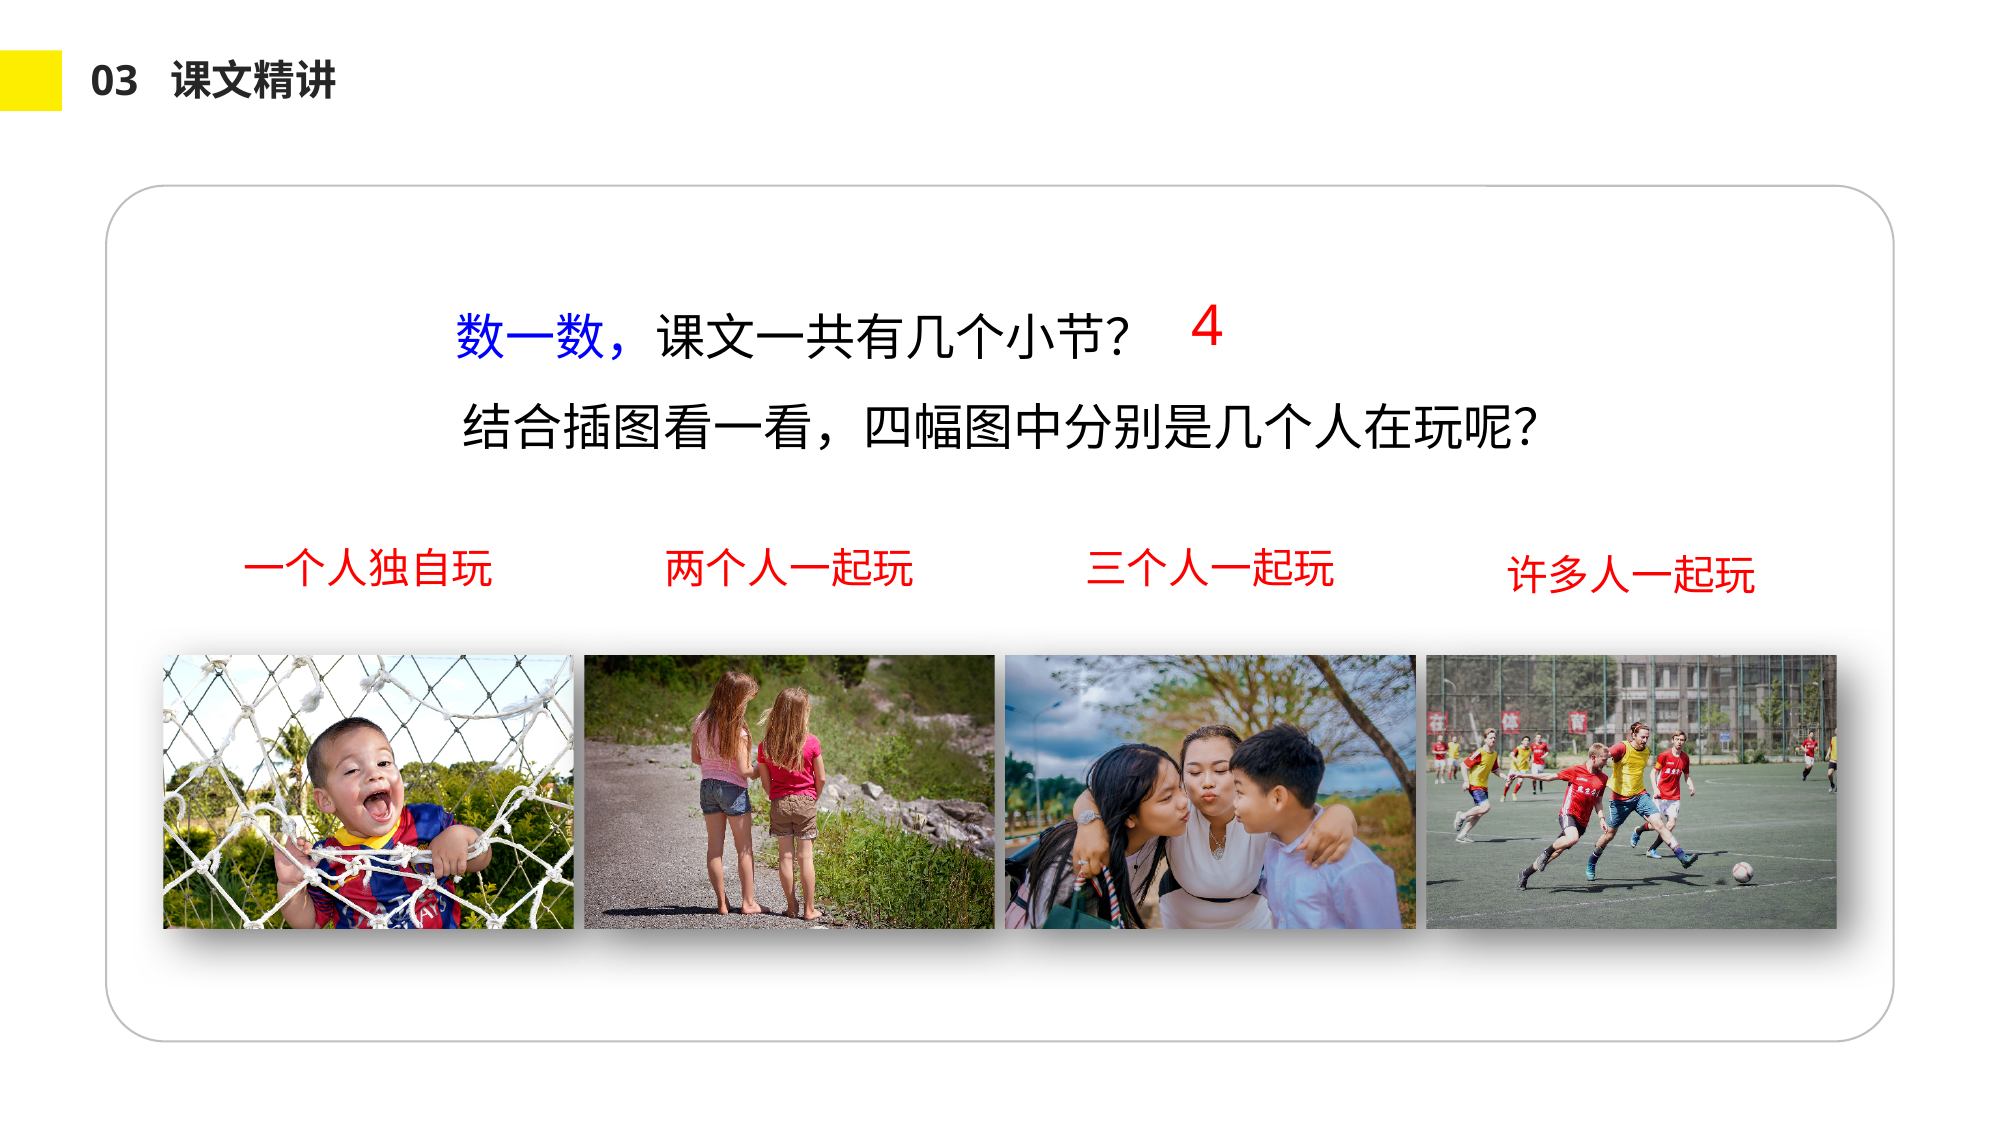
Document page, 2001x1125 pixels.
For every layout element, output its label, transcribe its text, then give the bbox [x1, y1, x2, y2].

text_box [584, 536, 995, 929]
list 03 课文精讲 [75, 52, 443, 129]
text_box [105, 184, 1895, 1043]
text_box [163, 536, 574, 929]
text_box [1426, 533, 1837, 929]
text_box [1005, 536, 1416, 929]
